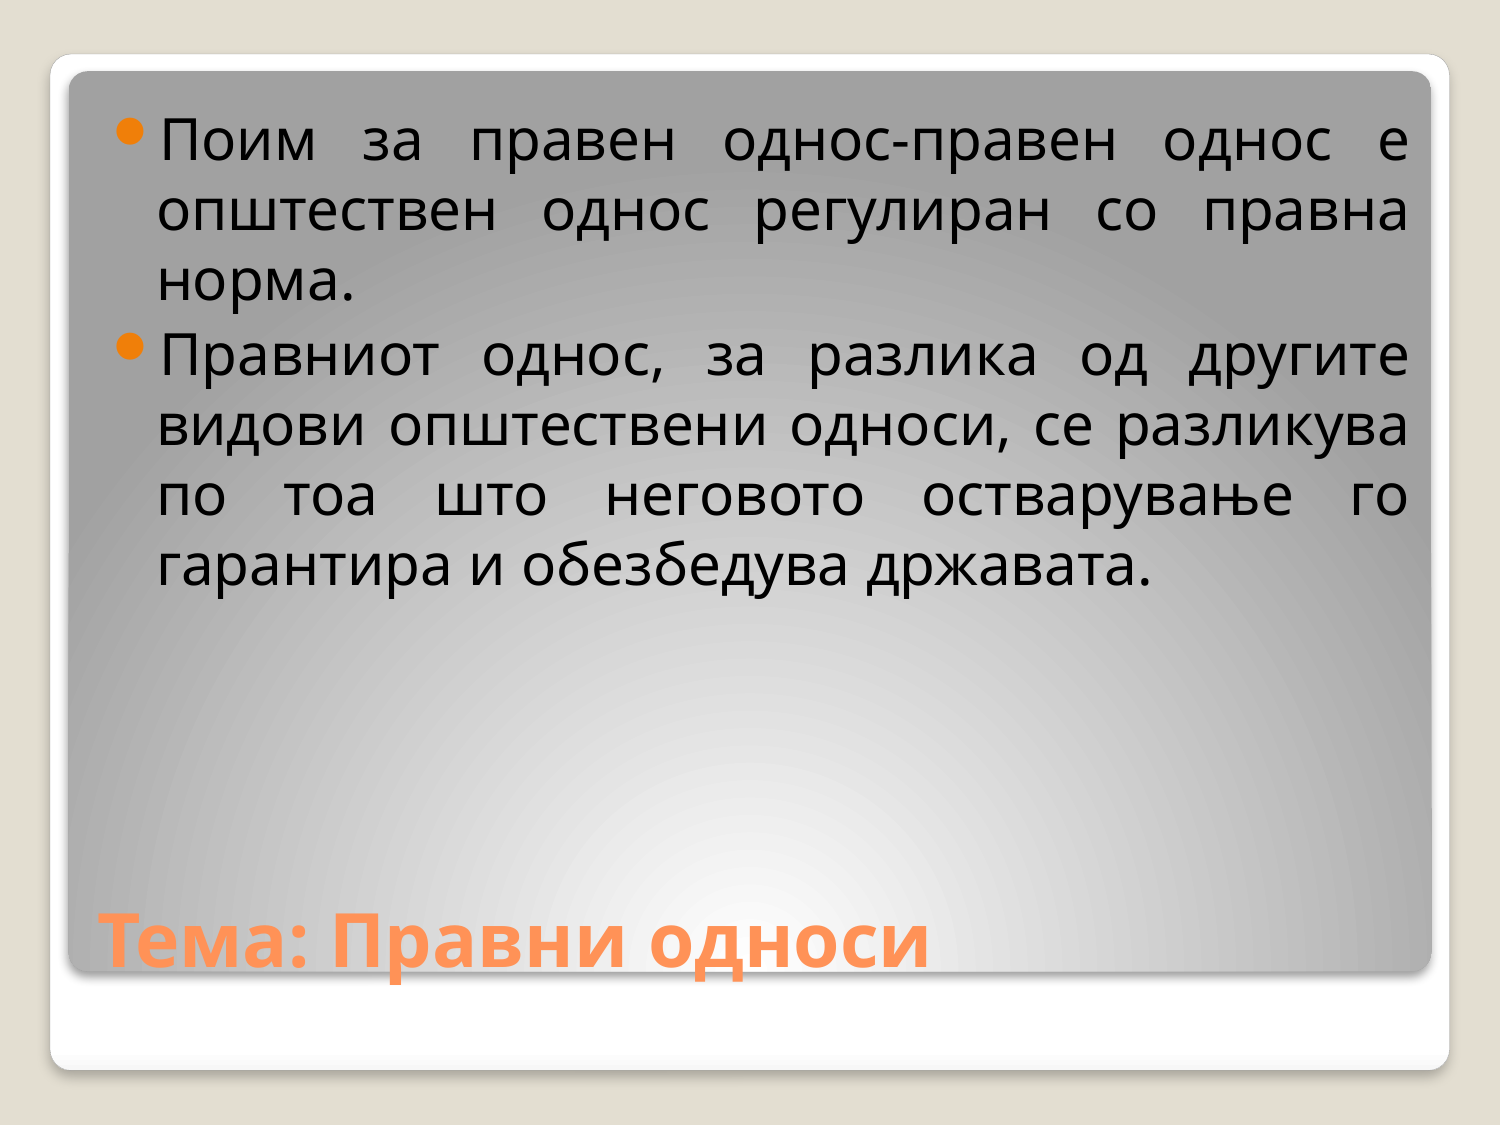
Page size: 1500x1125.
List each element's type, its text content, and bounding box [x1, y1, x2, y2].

list Поим за правен однос-правен однос е општествен однос регулиран со правна норма. Правниот однос, за разлика од другите видови општествени односи, се разликува по тоа што неговото остварување го гарантира и обезбедува државата. [82, 86, 1425, 774]
title Тема: Правни односи [82, 817, 1425, 990]
